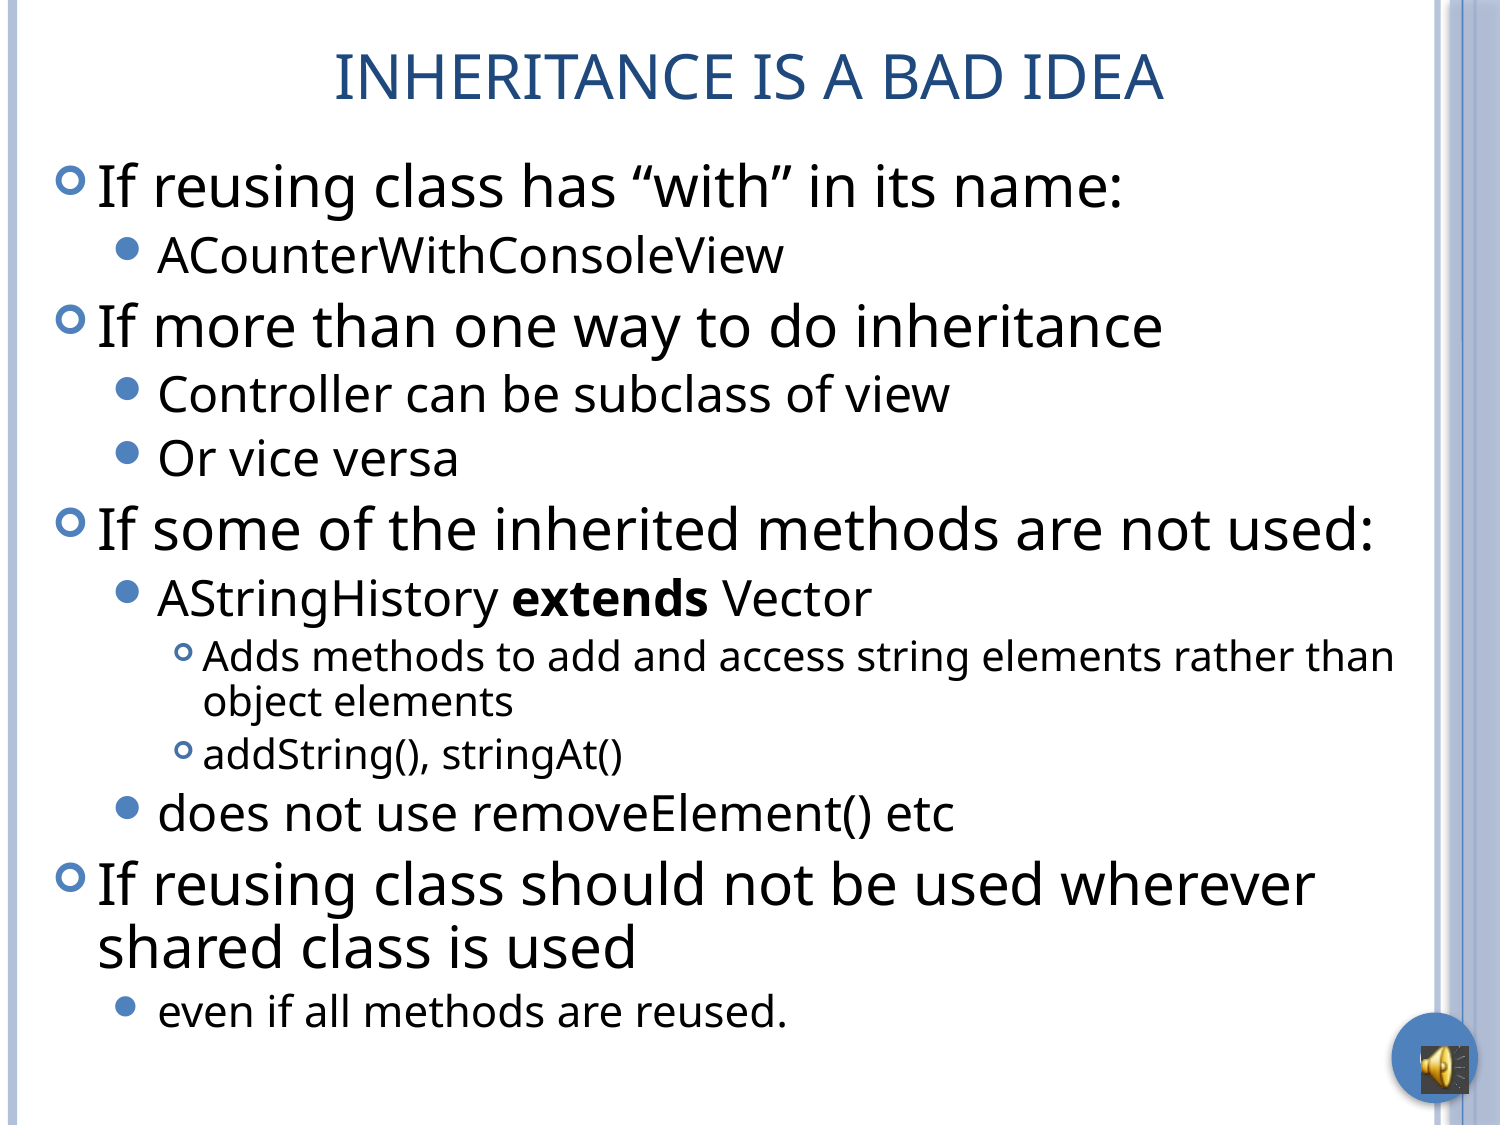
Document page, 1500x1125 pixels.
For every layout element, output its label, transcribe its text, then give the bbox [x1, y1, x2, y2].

list If reusing class has “with” in its name: ACounterWithConsoleView If more than one way to do inheritance Controller can be subclass of view Or vice versa If some of the inherited methods are not used: AStringHistory extends Vector Adds methods to add and access string elements rather than object elements addString(), stringAt() does not use removeElement() etc If reusing class should not be used wherever shared class is used even if all methods are reused. [37, 149, 1413, 1125]
picture [1419, 1044, 1471, 1096]
title Inheritance is a bad idea [112, 0, 1388, 149]
